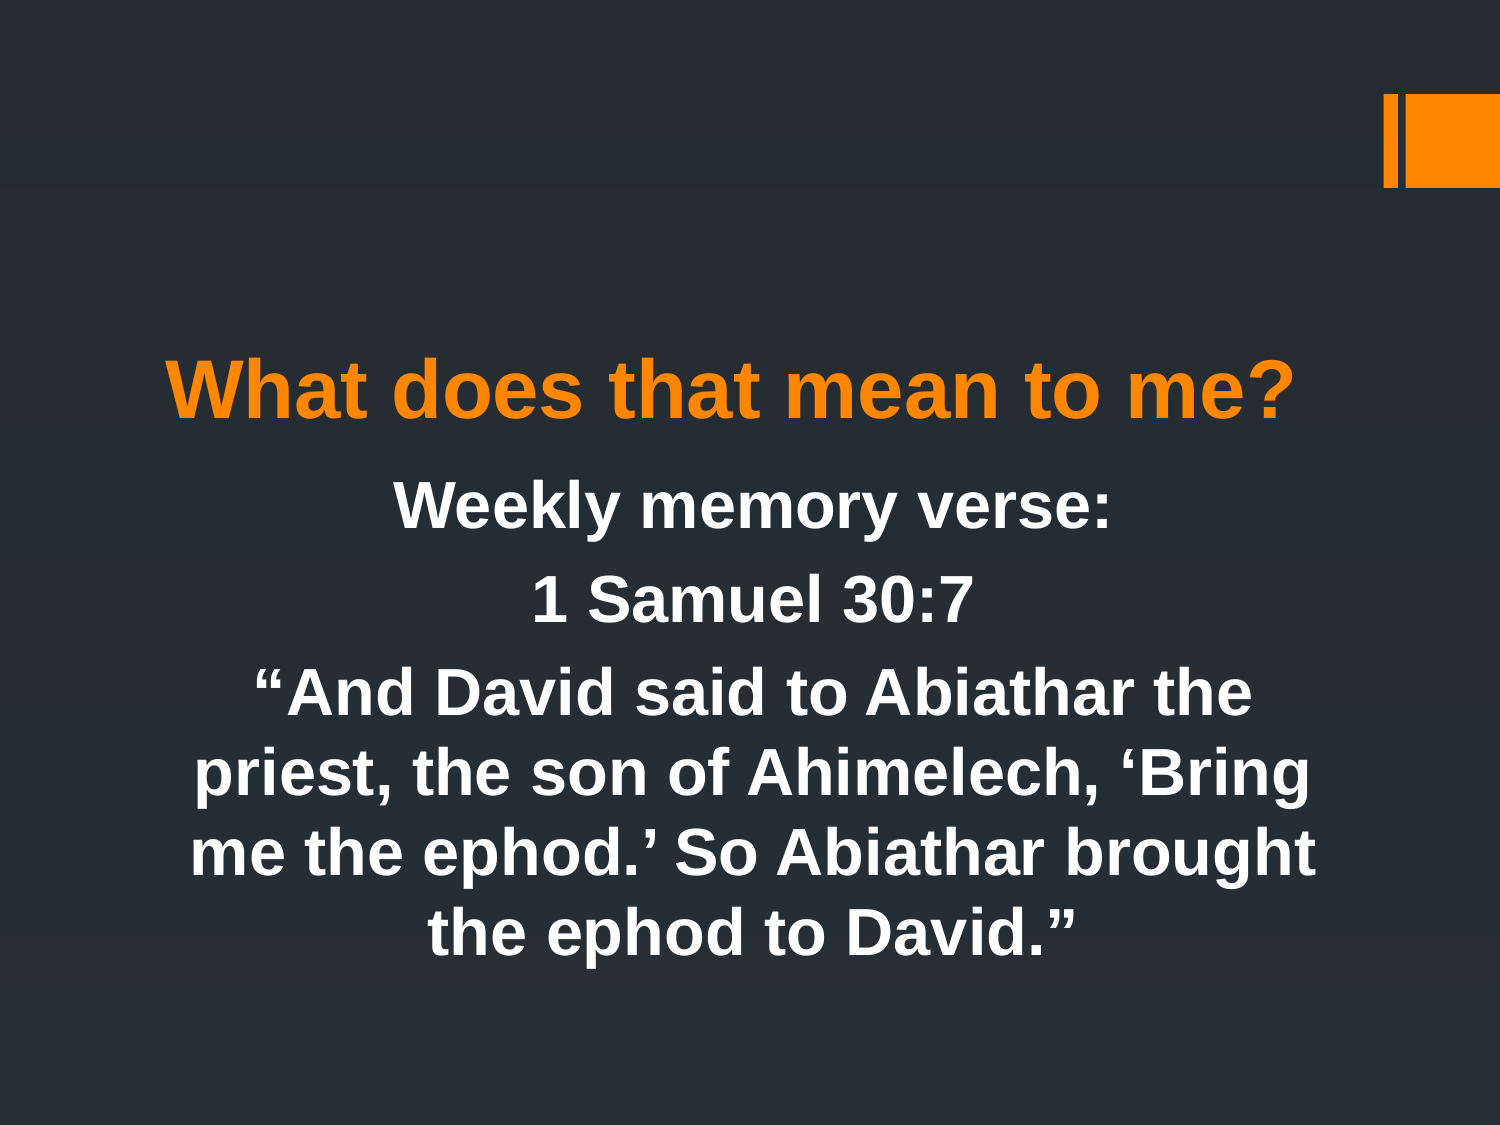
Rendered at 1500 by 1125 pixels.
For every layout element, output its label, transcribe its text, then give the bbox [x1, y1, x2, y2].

title What does that mean to me? [150, 253, 1443, 443]
list Weekly memory verse: 1 Samuel 30:7 “And David said to Abiathar the priest, the son of Ahimelech, ‘Bring me the ephod.’ So Abiathar brought the ephod to David.” [150, 454, 1350, 1035]
